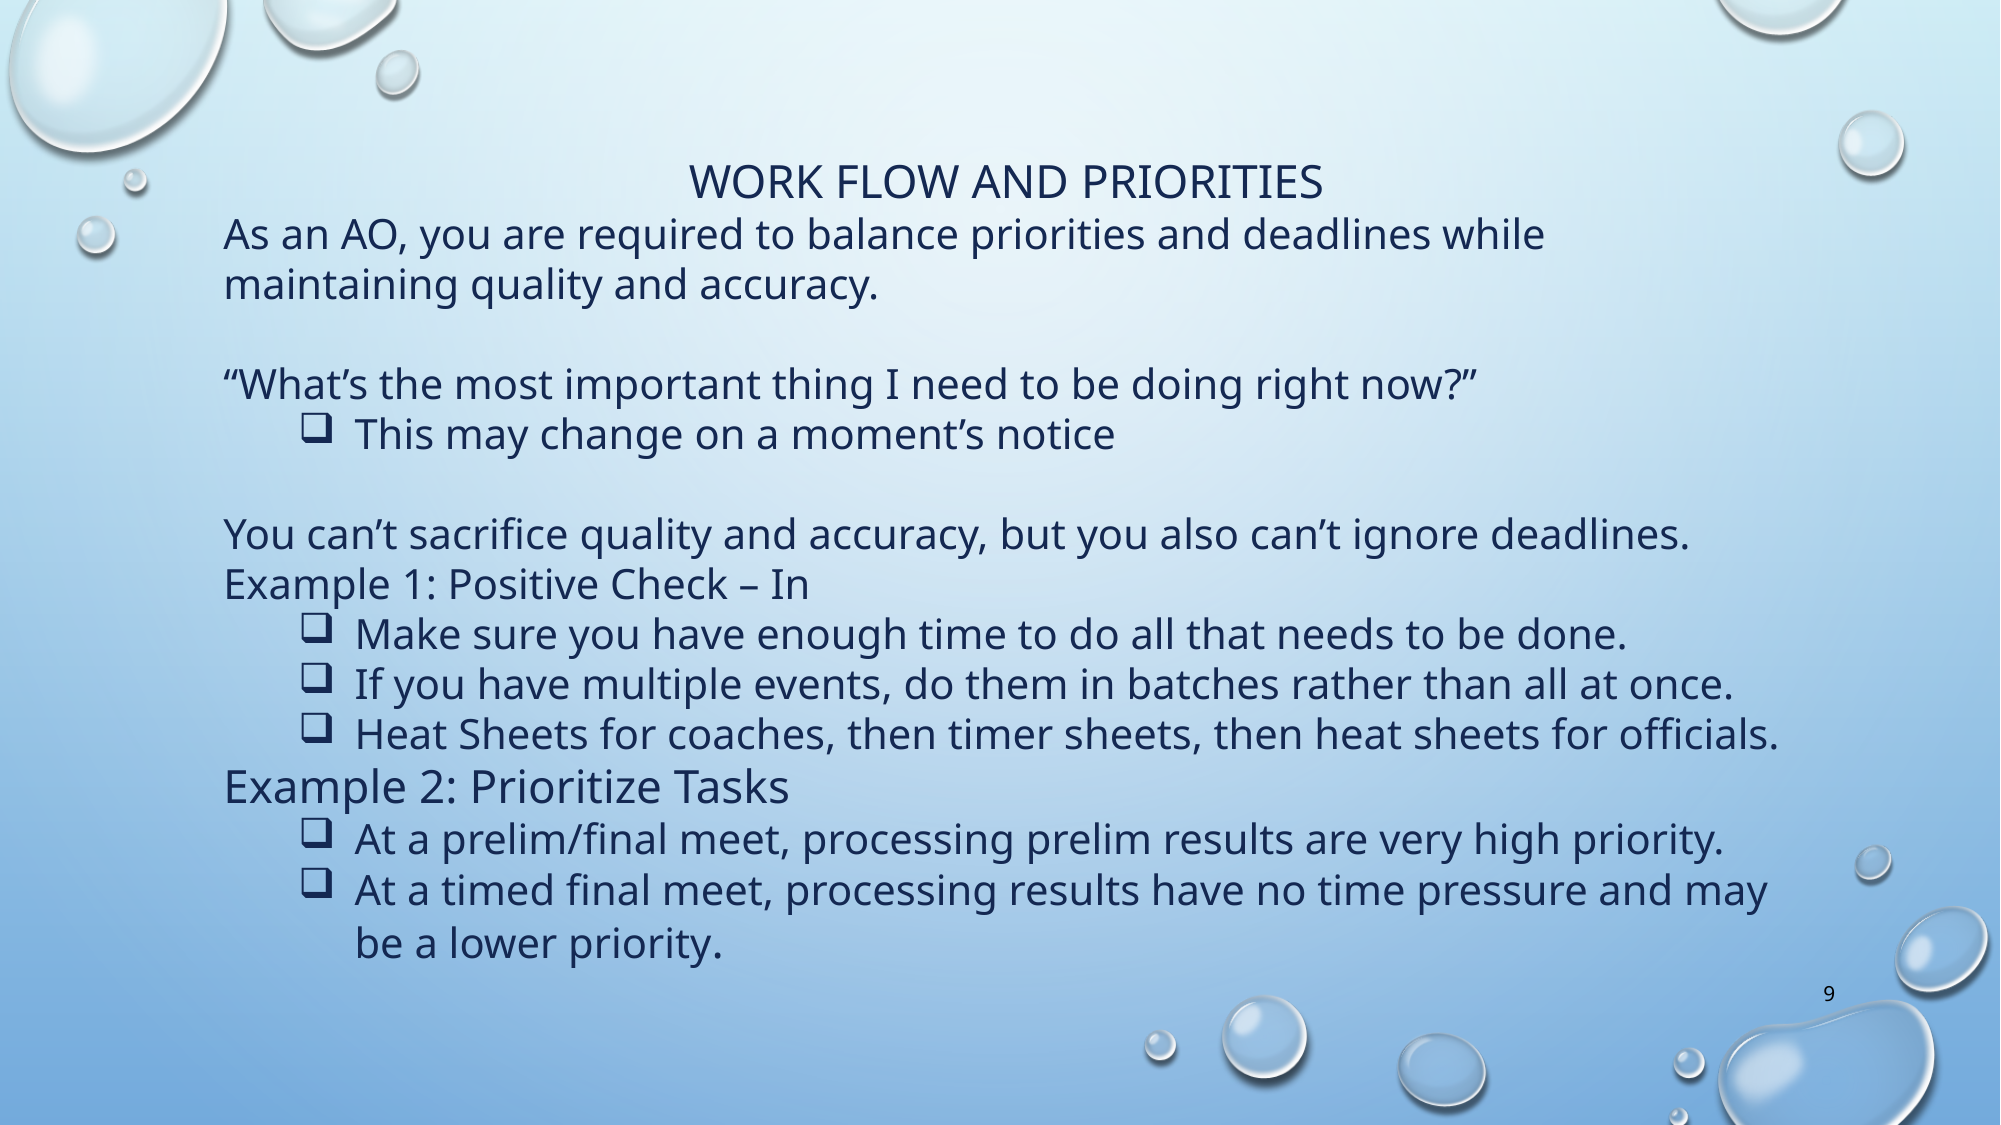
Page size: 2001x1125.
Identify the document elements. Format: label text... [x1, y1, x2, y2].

text_box WORK FLOW AND PRIORITIES As an AO, you are required to balance priorities and deadlines while maintaining quality and accuracy. “What’s the most important thing I need to be doing right now?” This may change on a moment’s notice You can’t sacrifice quality and accuracy, but you also can’t ignore deadlines. Example 1: Positive Check – In Make sure you have enough time to do all that needs to be done. If you have multiple events, do them in batches rather than all at once. Heat Sheets for coaches, then timer sheets, then heat sheets for officials. Example 2: Prioritize Tasks At a prelim/final meet, processing prelim results are very high priority. At a timed final meet, processing results have no time pressure and may be a lower priority. [208, 145, 1805, 1031]
slide_number 9 [1805, 965, 1851, 1025]
picture [0, 0, 2000, 1125]
